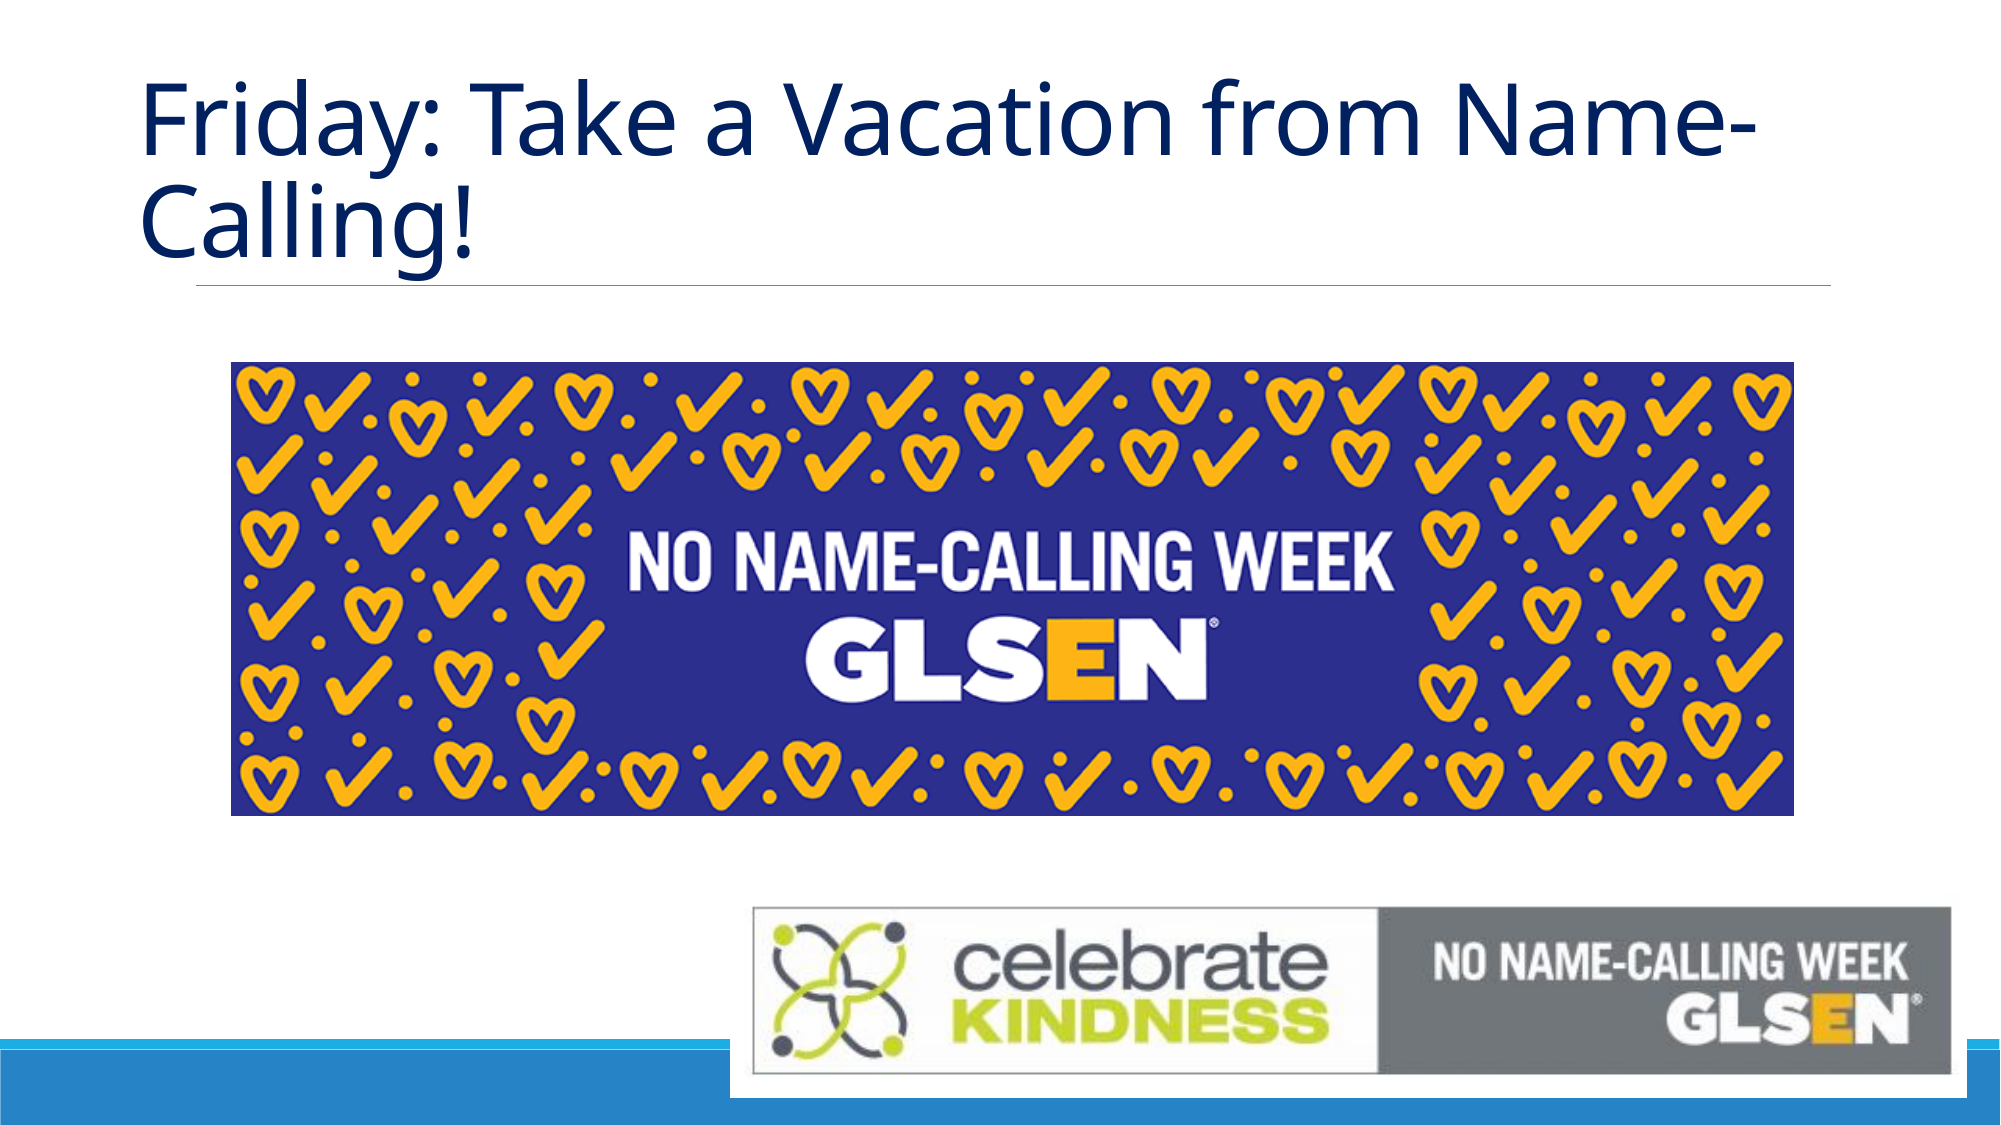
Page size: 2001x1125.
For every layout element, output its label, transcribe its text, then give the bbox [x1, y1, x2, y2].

picture [729, 892, 1967, 1099]
title Friday: Take a Vacation from Name-Calling! [122, 47, 1899, 285]
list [230, 361, 1794, 816]
